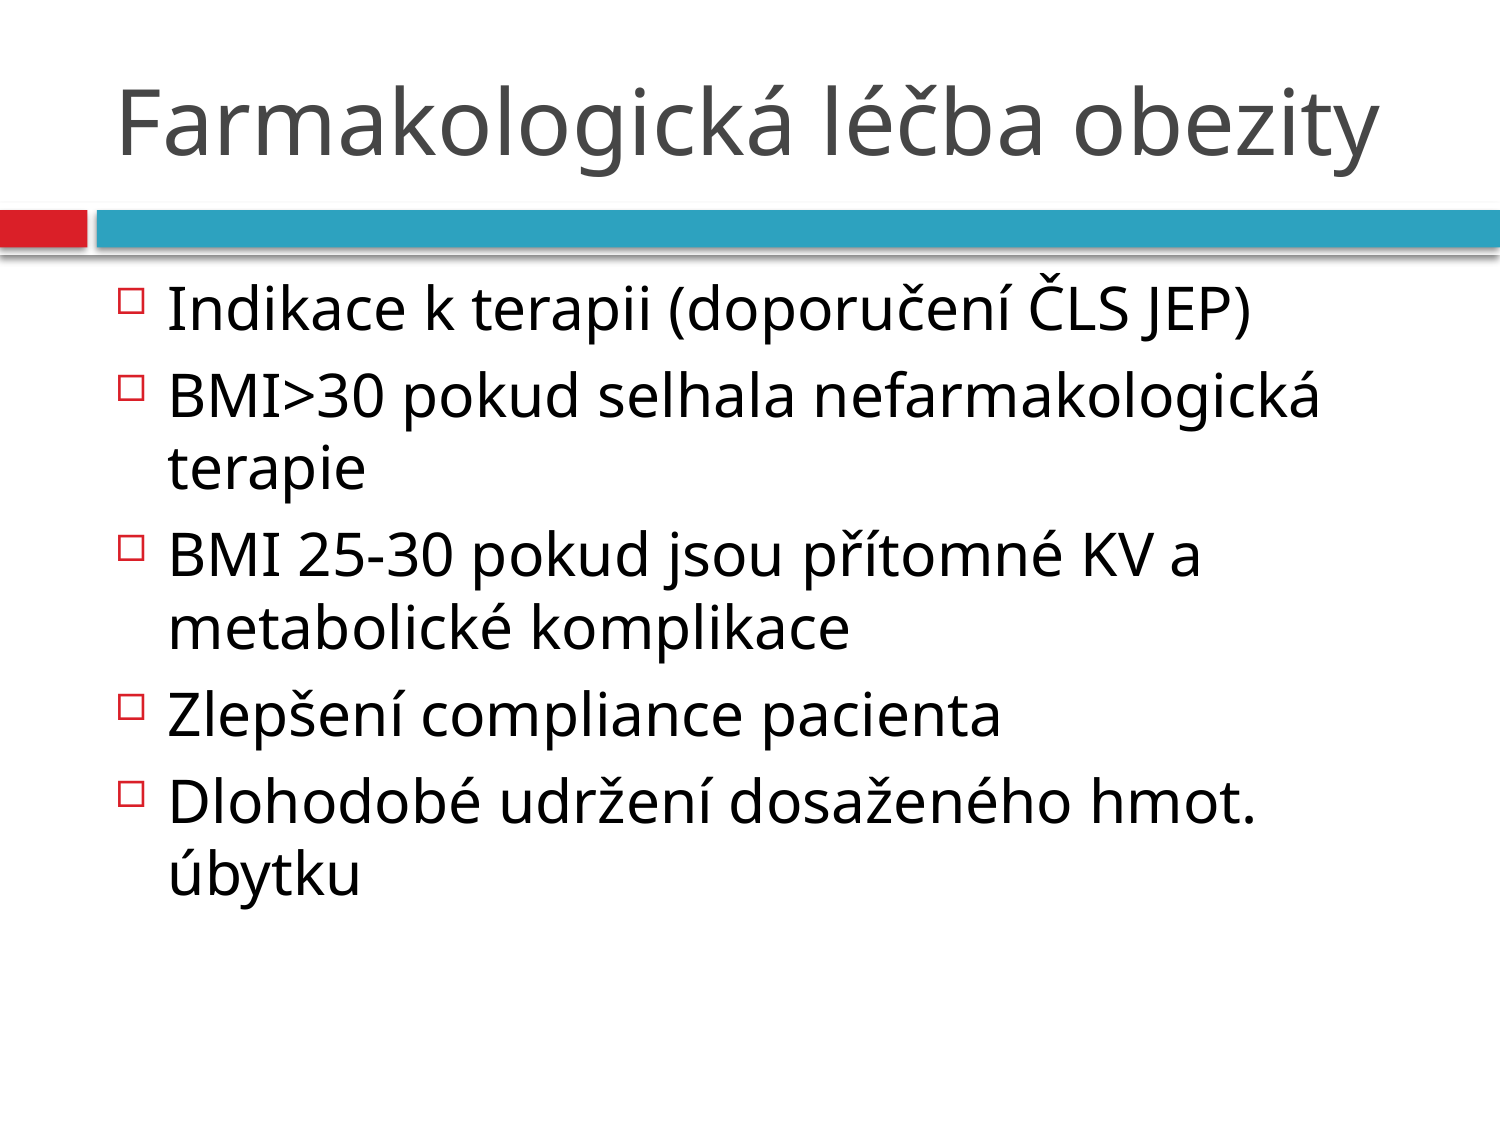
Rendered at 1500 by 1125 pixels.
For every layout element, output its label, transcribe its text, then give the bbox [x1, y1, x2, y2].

title Farmakologická léčba obezity [99, 37, 1438, 200]
list Indikace k terapii (doporučení ČLS JEP) BMI>30 pokud selhala nefarmakologická terapie BMI 25-30 pokud jsou přítomné KV a metabolické komplikace Zlepšení compliance pacienta Dlohodobé udržení dosaženého hmot. úbytku [100, 262, 1438, 1005]
